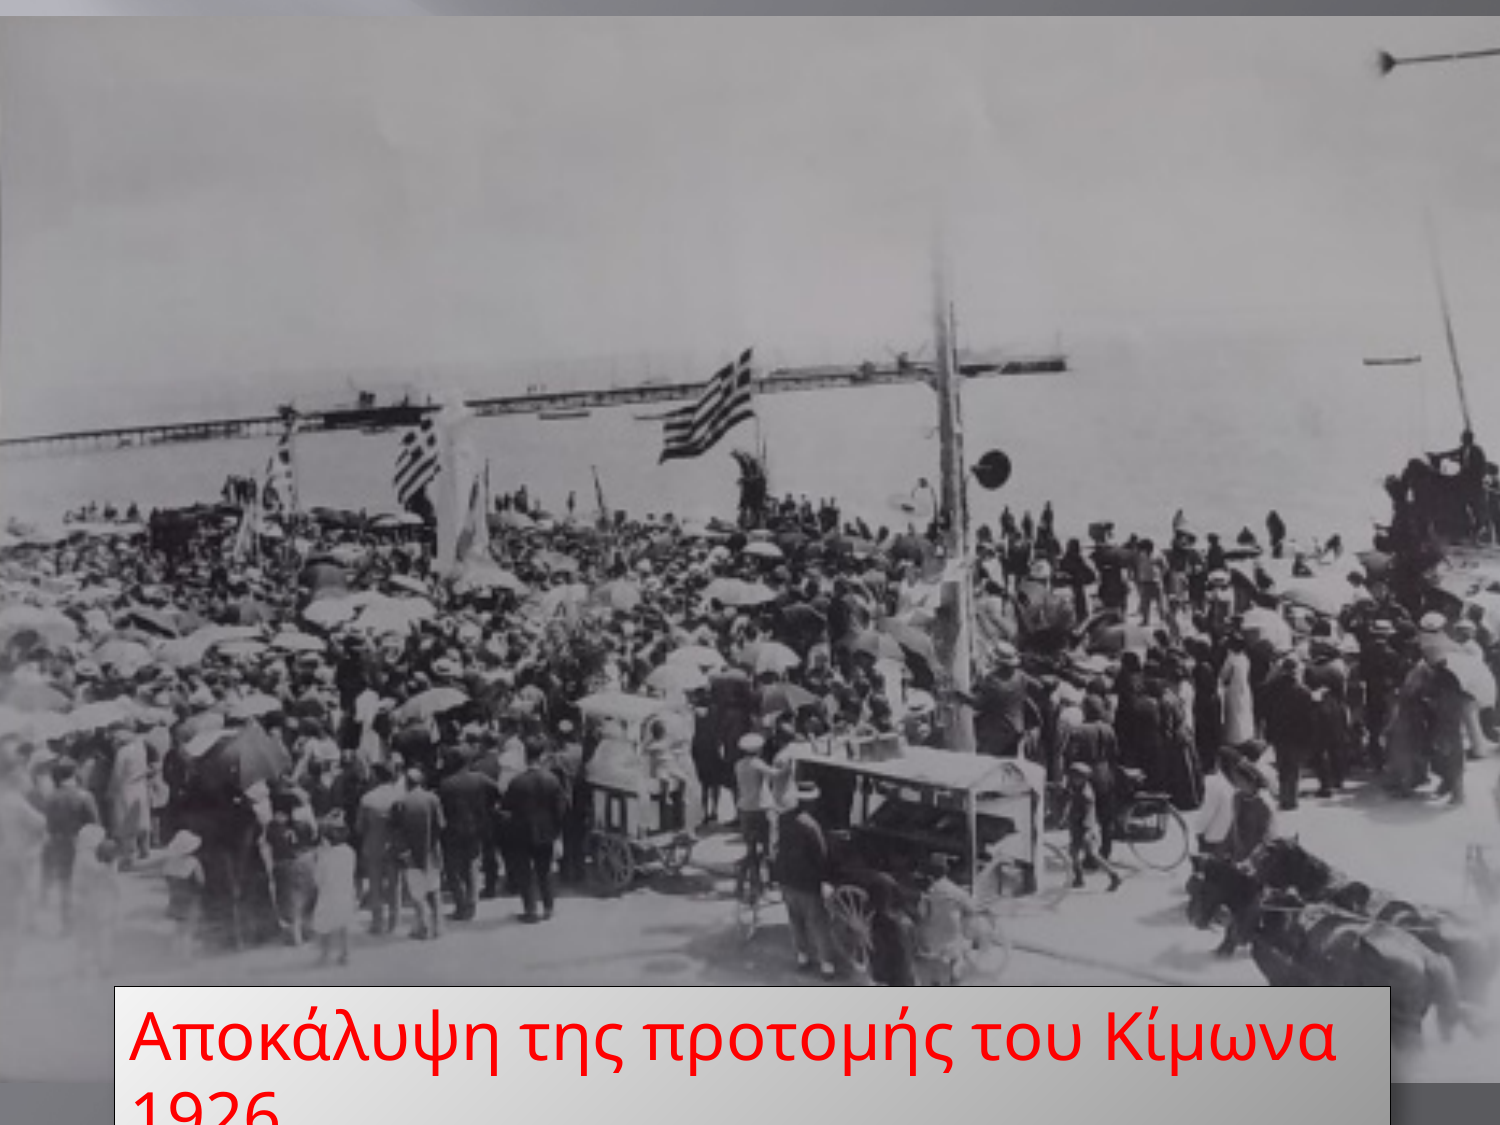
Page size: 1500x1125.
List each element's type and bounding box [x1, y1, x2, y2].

text_box [0, 16, 1500, 1083]
